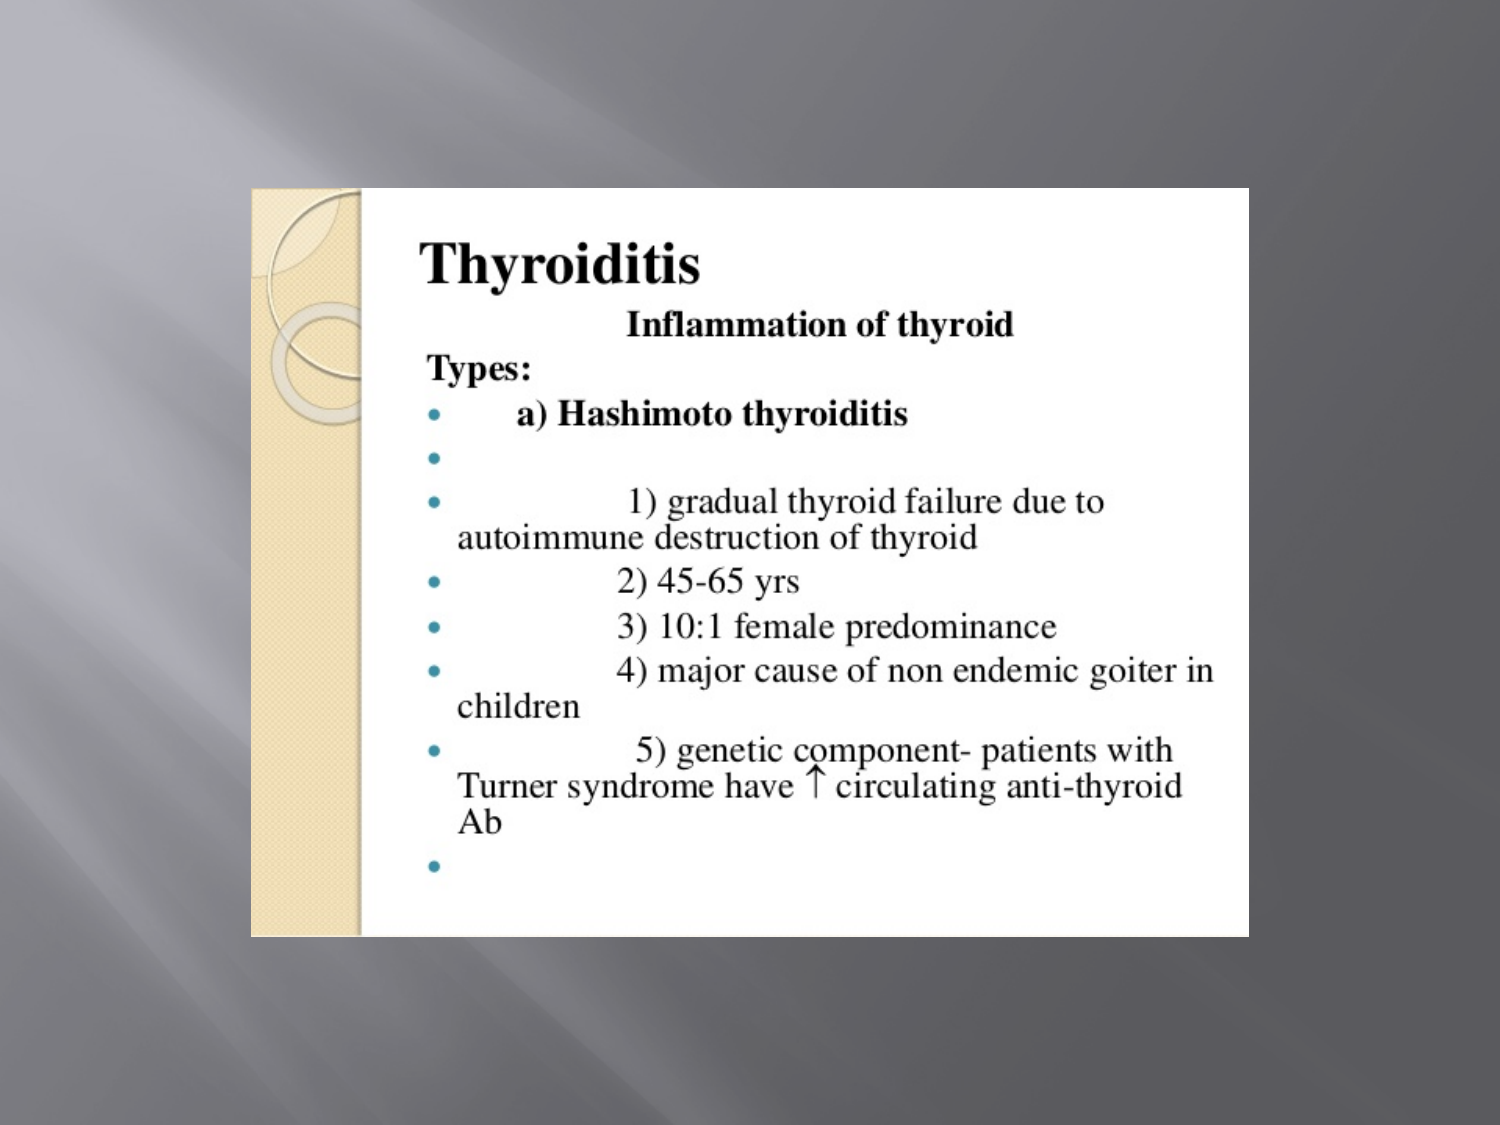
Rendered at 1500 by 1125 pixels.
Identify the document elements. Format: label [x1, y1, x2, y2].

picture [251, 187, 1249, 937]
